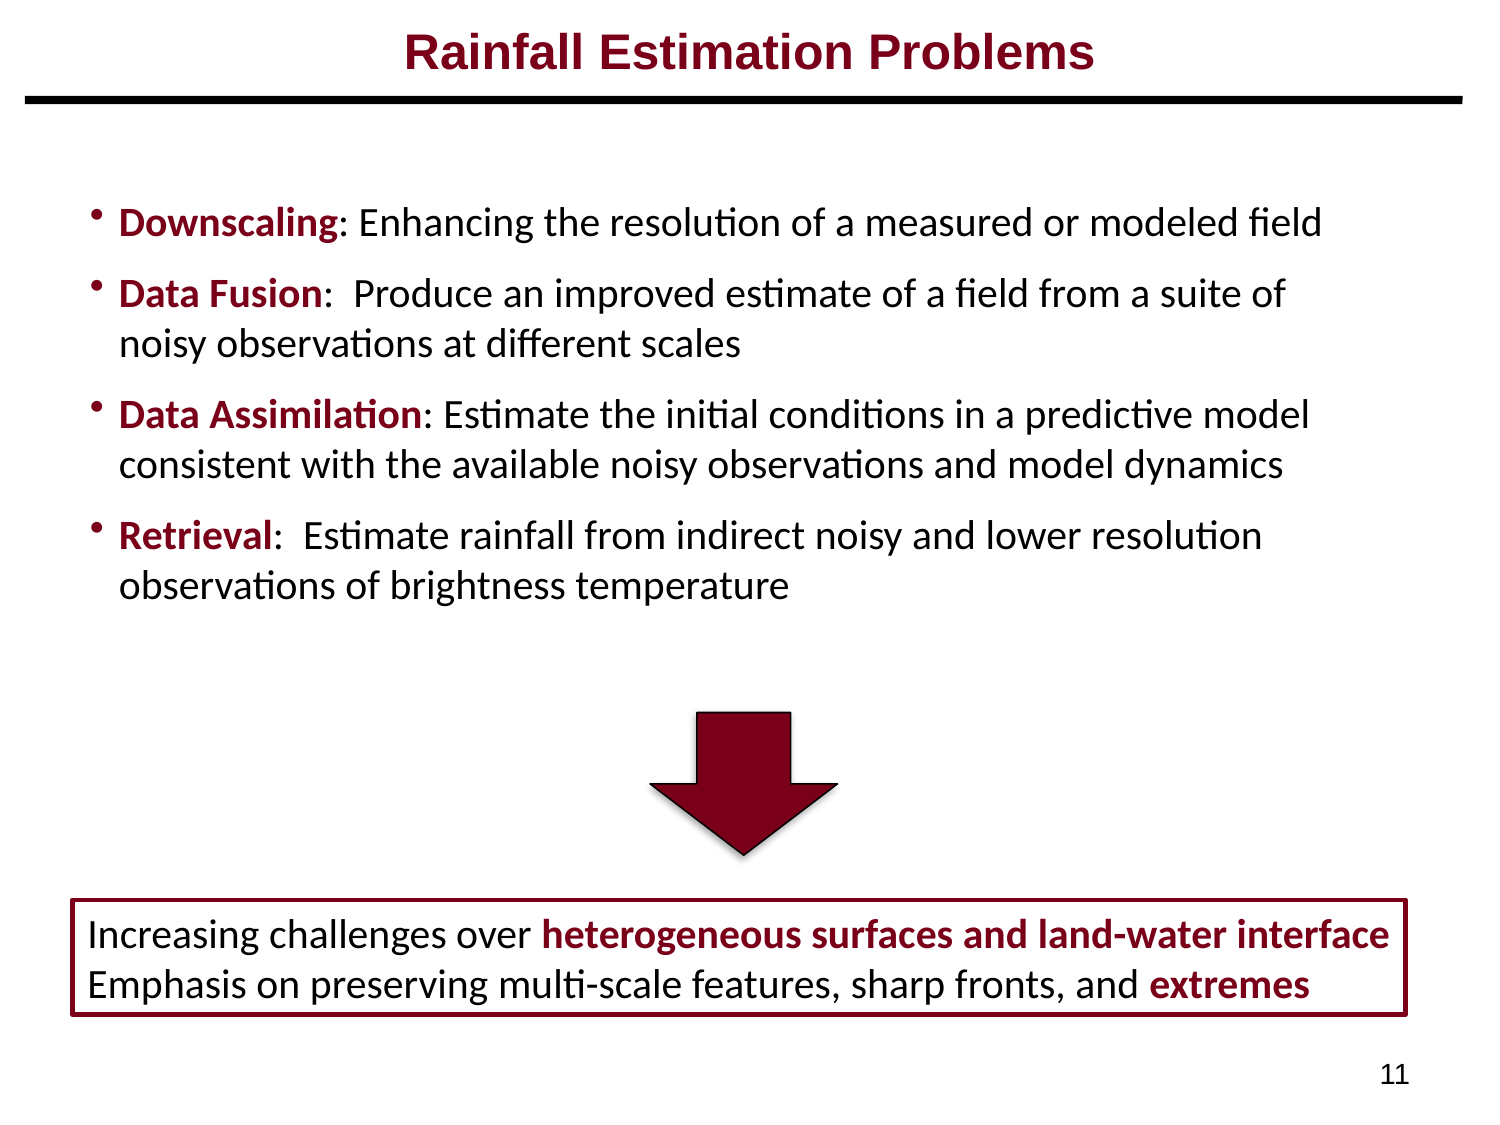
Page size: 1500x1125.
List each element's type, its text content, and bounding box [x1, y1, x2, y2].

text_box [649, 711, 839, 856]
text_box Increasing challenges over heterogeneous surfaces and land-water interface Emphasis on preserving multi-scale features, sharp fronts, and extremes [72, 899, 1406, 1015]
title Rainfall Estimation Problems [0, 0, 1500, 100]
text_box Downscaling: Enhancing the resolution of a measured or modeled field Data Fusion: Produce an improved estimate of a field from a suite of noisy observations at different scales Data Assimilation: Estimate the initial conditions in a predictive model consistent with the available noisy observations and model dynamics Retrieval: Estimate rainfall from indirect noisy and lower resolution observations of brightness temperature [75, 187, 1375, 686]
slide_number 11 [1074, 1042, 1425, 1103]
